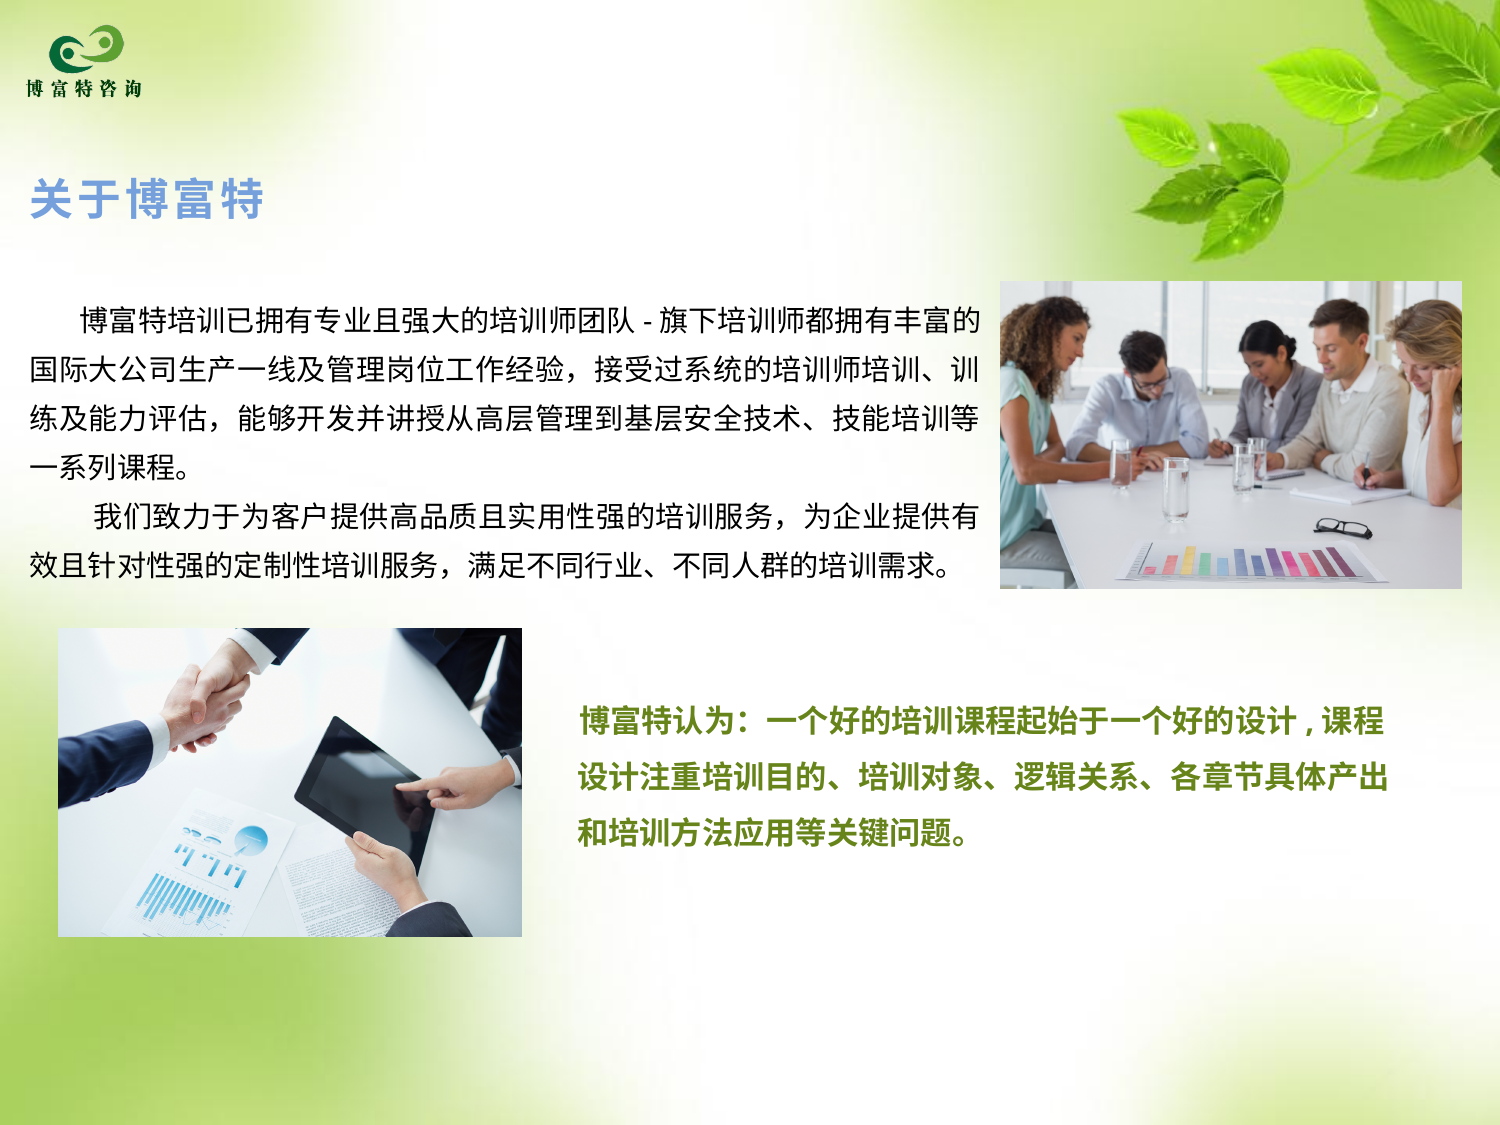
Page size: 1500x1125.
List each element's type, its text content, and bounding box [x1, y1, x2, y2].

picture [0, 0, 1500, 1125]
text_box 博富特培训已拥有专业且强大的培训师团队-旗下培训师都拥有丰富的国际大公司生产一线及管理岗位工作经验，接受过系统的培训师培训、训练及能力评估，能够开发并讲授从高层管理到基层安全技术、技能培训等一系列课程。 我们致力于为客户提供高品质且实用性强的培训服务，为企业提供有效且针对性强的定制性培训服务，满足不同行业、不同人群的培训需求。 [14, 281, 997, 590]
text_box 关于博富特 [14, 163, 854, 238]
text_box 博富特认为：一个好的培训课程起始于一个好的设计,课程设计注重培训目的、培训对象、逻辑关系、各章节具体产出和培训方法应用等关键问题。 [562, 675, 1407, 859]
